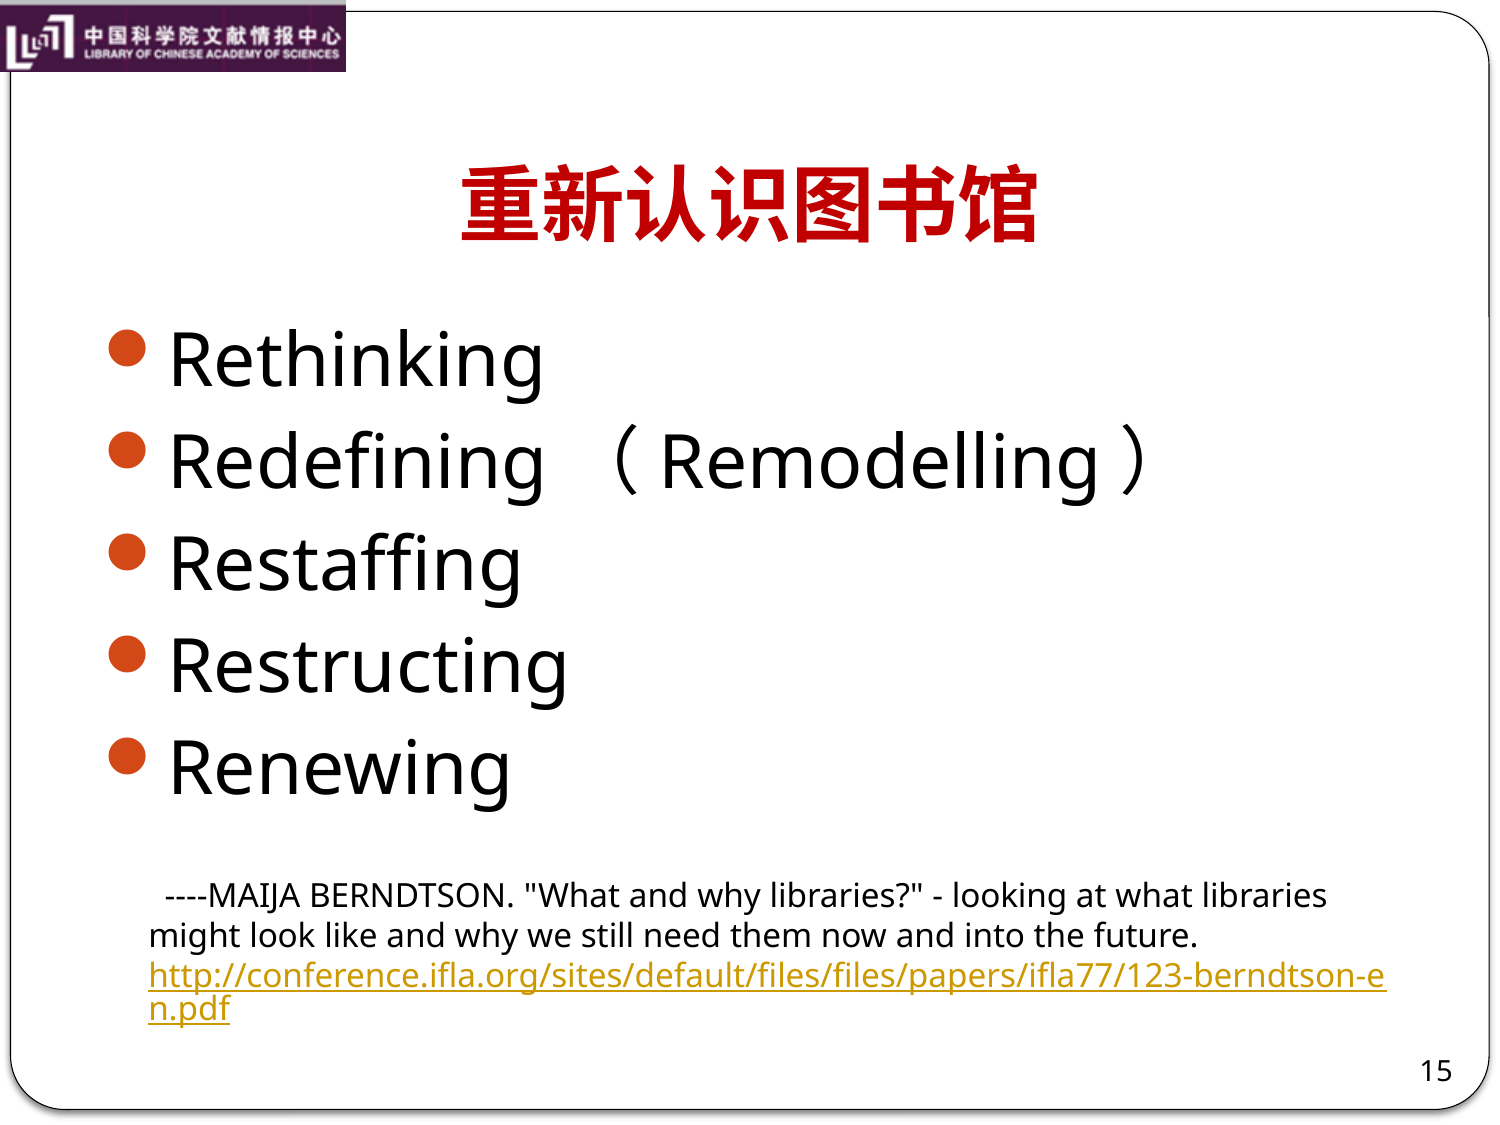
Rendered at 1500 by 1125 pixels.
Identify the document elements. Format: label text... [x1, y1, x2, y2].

list Rethinking Redefining（Remodelling） Restaffing Restructing Renewing ----MAIJA BERNDTSON. "What and why libraries?" - looking at what libraries might look like and why we still need them now and into the future. http://conference.ifla.org/sites/default/files/files/papers/ifla77/123-berndtson-en.pdf [88, 303, 1414, 1125]
text_box 15 [1155, 1024, 1468, 1100]
picture [0, 0, 346, 72]
title 重新认识图书馆 [75, 99, 1425, 268]
